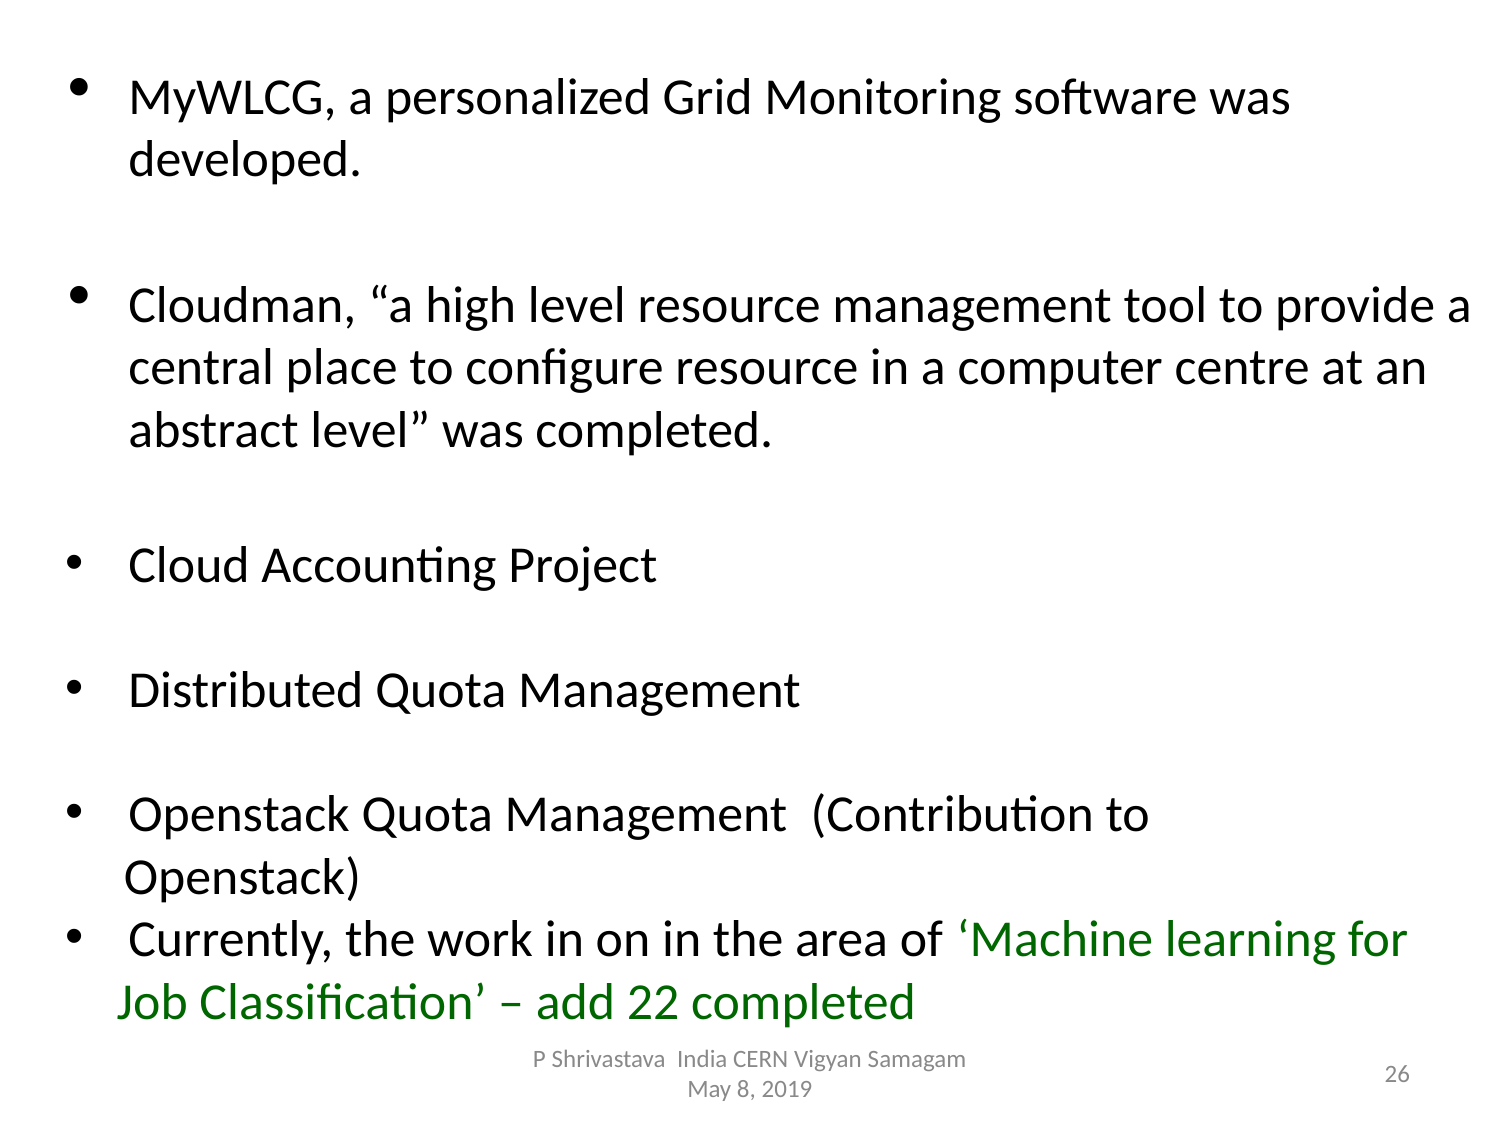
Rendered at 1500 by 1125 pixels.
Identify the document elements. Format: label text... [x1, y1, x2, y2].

list MyWLCG, a personalized Grid Monitoring software was developed. Cloudman, “a high level resource management tool to provide a central place to configure resource in a computer centre at an abstract level” was completed. Cloud Accounting Project Distributed Quota Management Openstack Quota Management (Contribution to Openstack) Currently, the work in on in the area of ‘Machine learning for Job Classification’ – add 22 completed [49, 54, 1500, 1043]
footer P Shrivastava India CERN Vigyan Samagam May 8, 2019 [512, 1042, 988, 1103]
slide_number 26 [1074, 1042, 1425, 1103]
